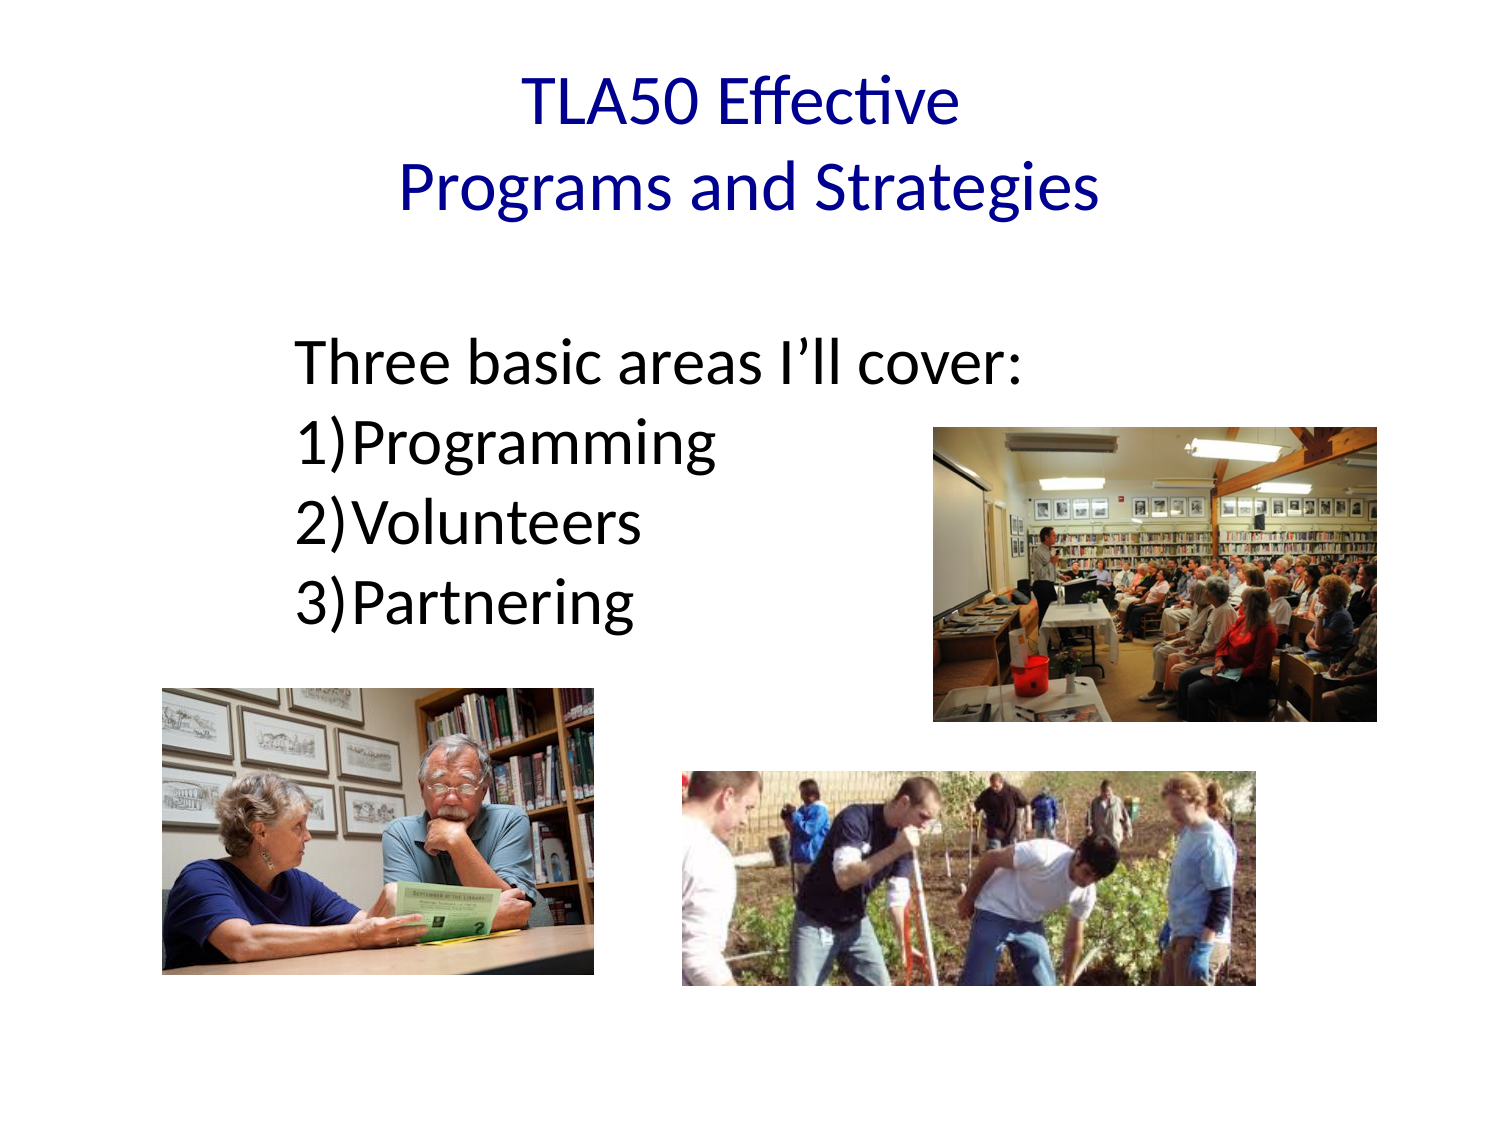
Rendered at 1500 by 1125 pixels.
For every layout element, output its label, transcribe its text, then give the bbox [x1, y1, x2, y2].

text_box Three basic areas I’ll cover: Programming Volunteers Partnering [280, 310, 1202, 725]
picture [933, 427, 1377, 722]
picture [682, 771, 1257, 986]
picture [162, 688, 594, 975]
title TLA50 Effective Programs and Strategies [75, 45, 1425, 233]
